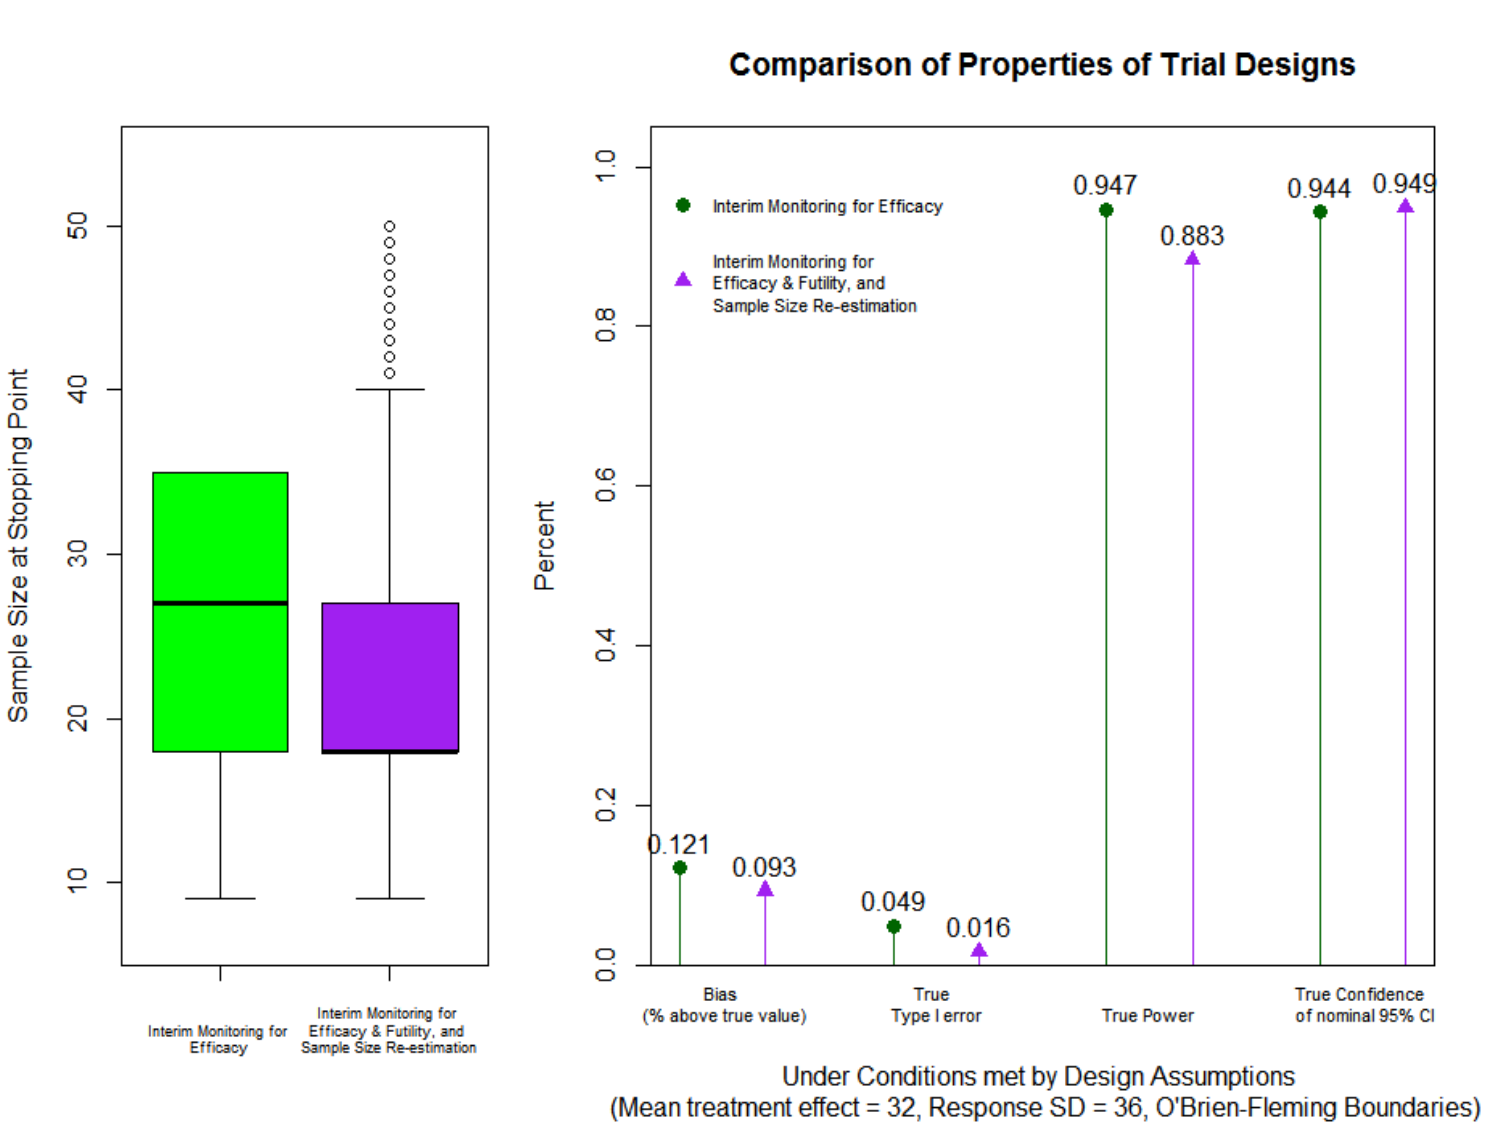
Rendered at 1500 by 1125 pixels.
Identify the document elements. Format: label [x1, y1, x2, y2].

text_box [0, 0, 525, 1125]
text_box [525, 0, 1500, 1125]
